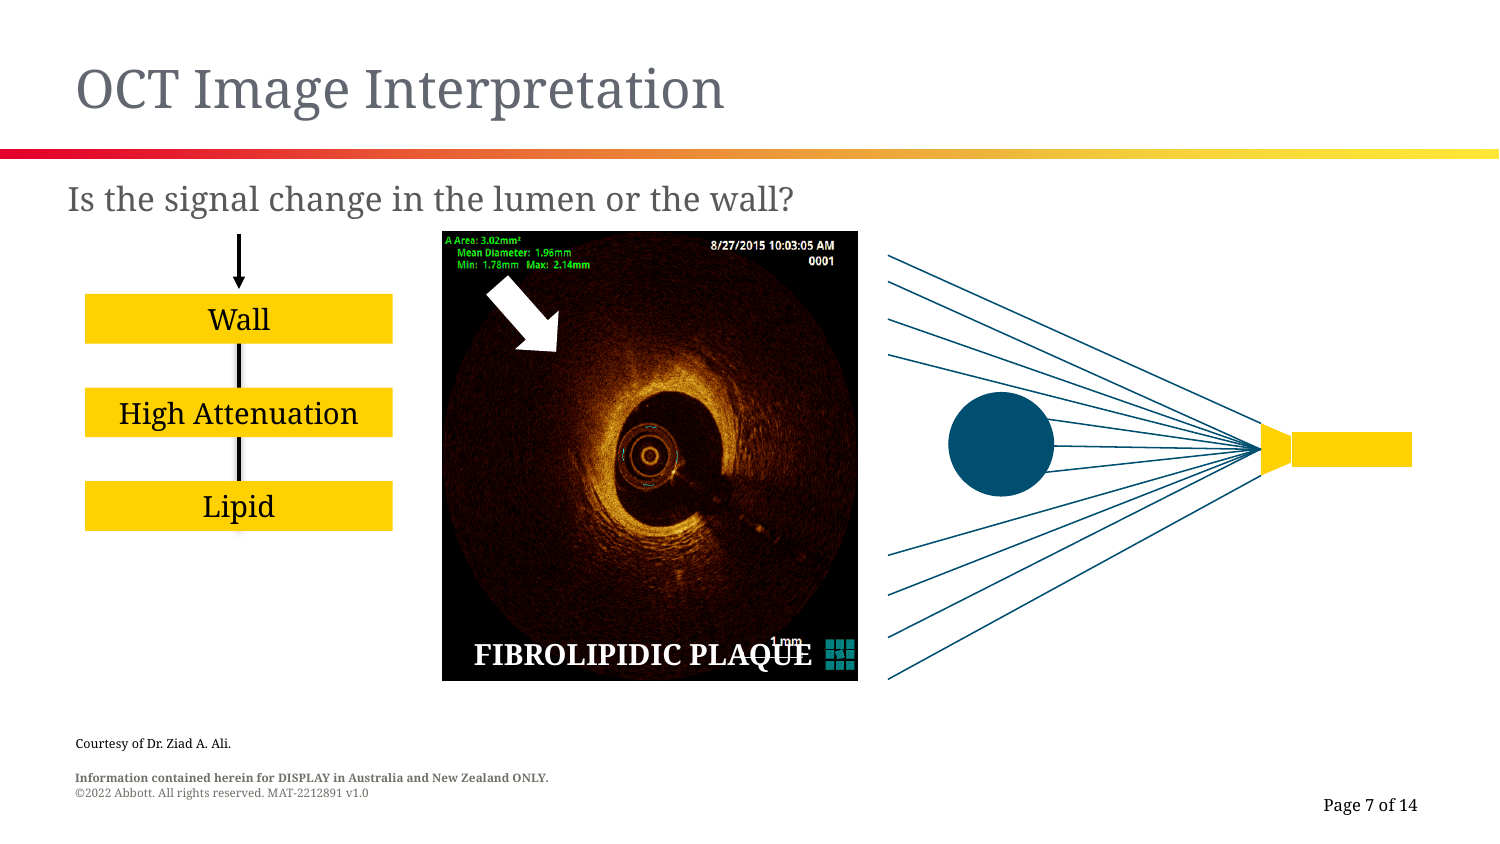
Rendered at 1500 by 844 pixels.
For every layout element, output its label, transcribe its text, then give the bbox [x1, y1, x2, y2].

text_box High Attenuation [243, 387, 393, 438]
slide_number Page 7 of 14 [1193, 765, 1418, 826]
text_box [887, 255, 1414, 680]
text_box Wall [85, 293, 393, 344]
picture [0, 0, 1500, 173]
text_box Courtesy of Dr. Ziad A. Ali. [75, 735, 1070, 751]
text_box OCT Image Interpretation [75, 49, 1069, 138]
text_box Lipid [85, 481, 235, 531]
text_box Lipid [242, 481, 393, 531]
text_box Is the signal change in the lumen or the wall? [67, 181, 1393, 235]
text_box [442, 231, 858, 682]
text_box LIPID [459, 223, 560, 230]
text_box High Attenuation [85, 387, 234, 438]
